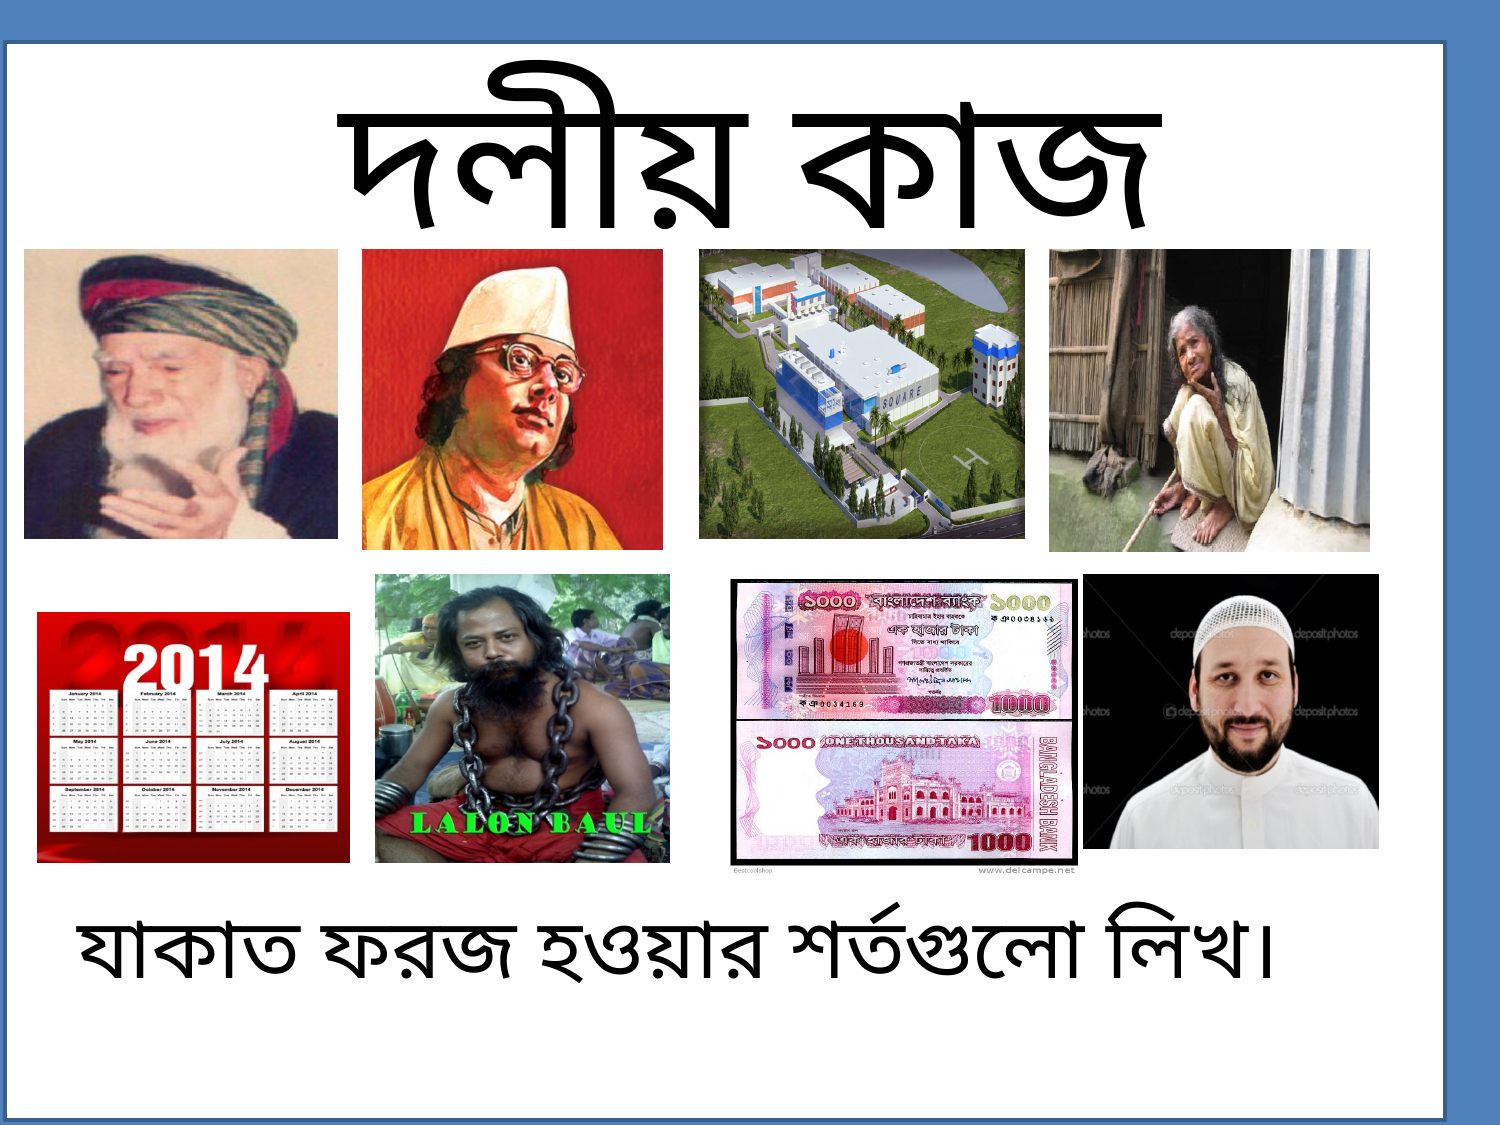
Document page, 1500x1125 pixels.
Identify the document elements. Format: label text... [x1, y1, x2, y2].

picture [724, 574, 1379, 875]
text_box দলীয় কাজ [324, 44, 1213, 273]
picture [1048, 249, 1370, 552]
picture [699, 249, 1026, 540]
picture [37, 612, 351, 863]
picture [362, 249, 663, 551]
text_box [0, 0, 1500, 1125]
picture [24, 249, 338, 540]
picture [374, 574, 670, 863]
text_box যাকাত ফরজ হওয়ার শর্তগুলো লিখ। [62, 887, 1443, 1003]
